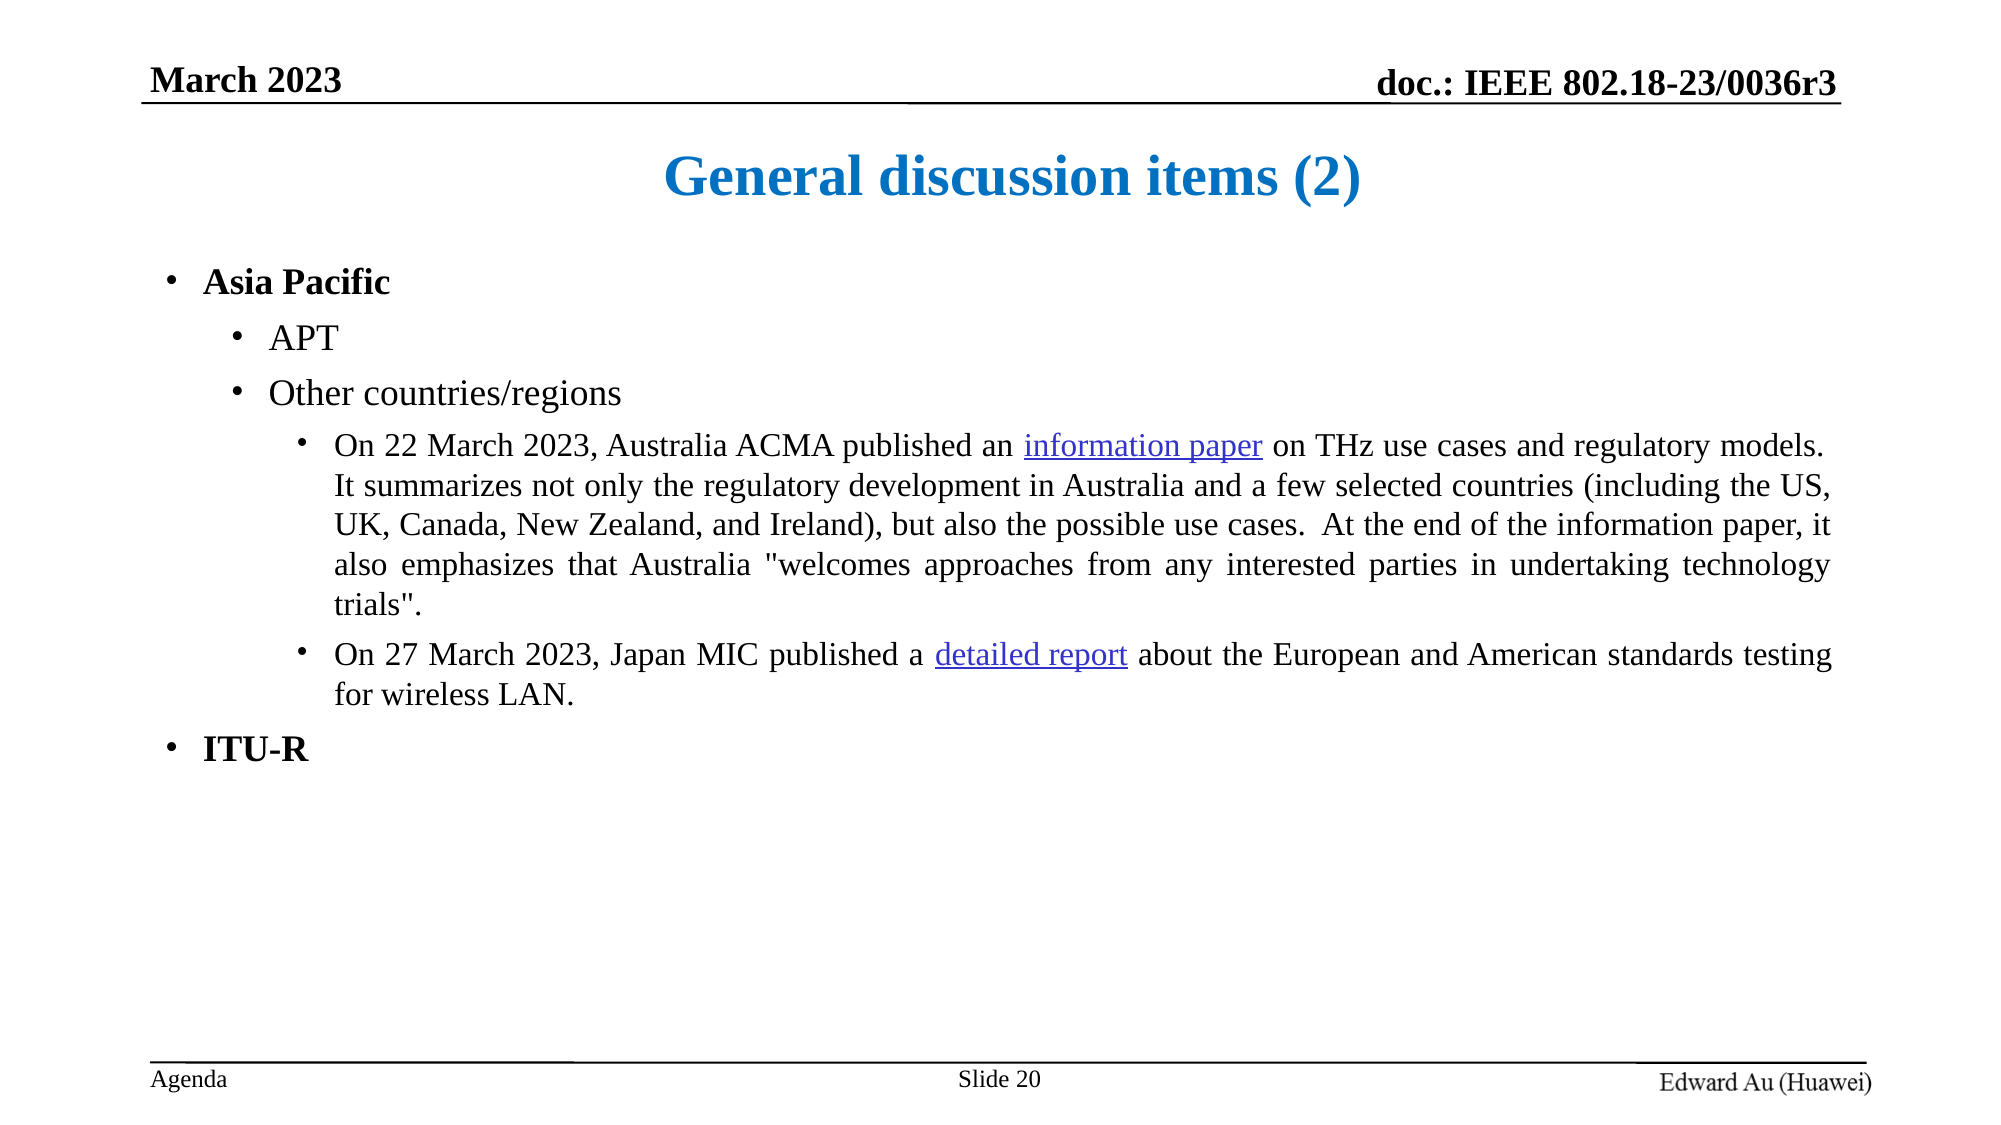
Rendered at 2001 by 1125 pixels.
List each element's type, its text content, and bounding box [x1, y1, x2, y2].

picture [1174, 1058, 1887, 1113]
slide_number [149, 54, 651, 101]
slide_number Slide 20 [933, 1061, 1067, 1123]
title General discussion items (2) [162, 99, 1864, 246]
list Asia Pacific APT Other countries/regions On 22 March 2023, Australia ACMA published an information paper on THz use cases and regulatory models. It summarizes not only the regulatory development in Australia and a few selected countries (including the US, UK, Canada, New Zealand, and Ireland), but also the possible use cases. At the end of the information paper, it also emphasizes that Australia "welcomes approaches from any interested parties in undertaking technology trials". On 27 March 2023, Japan MIC published a detailed report about the European and American standards testing for wireless LAN. ITU-R [149, 249, 1869, 1038]
